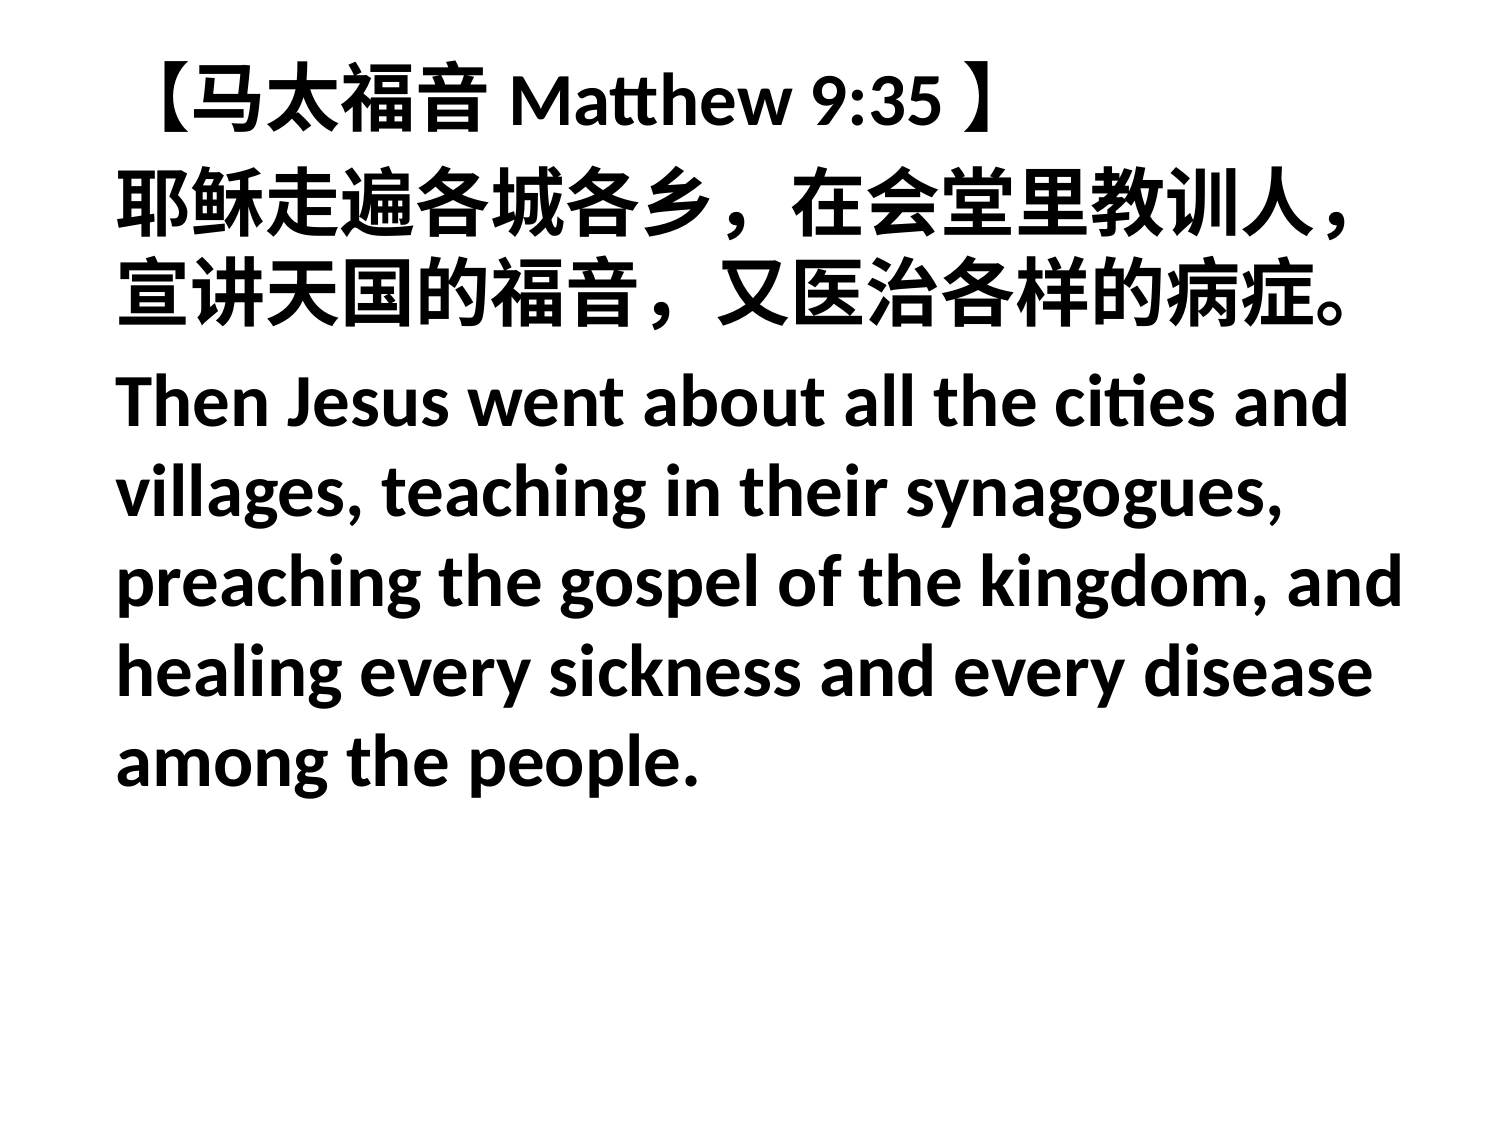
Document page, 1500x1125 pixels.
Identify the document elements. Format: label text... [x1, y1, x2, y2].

subtitle 【马太福音Matthew 9:35】 耶稣走遍各城各乡，在会堂里教训人，宣讲天国的福音，又医治各样的病症。 Then Jesus went about all the cities and villages, teaching in their synagogues, preaching the gospel of the kingdom, and healing every sickness and every disease among the people. [100, 42, 1459, 1083]
